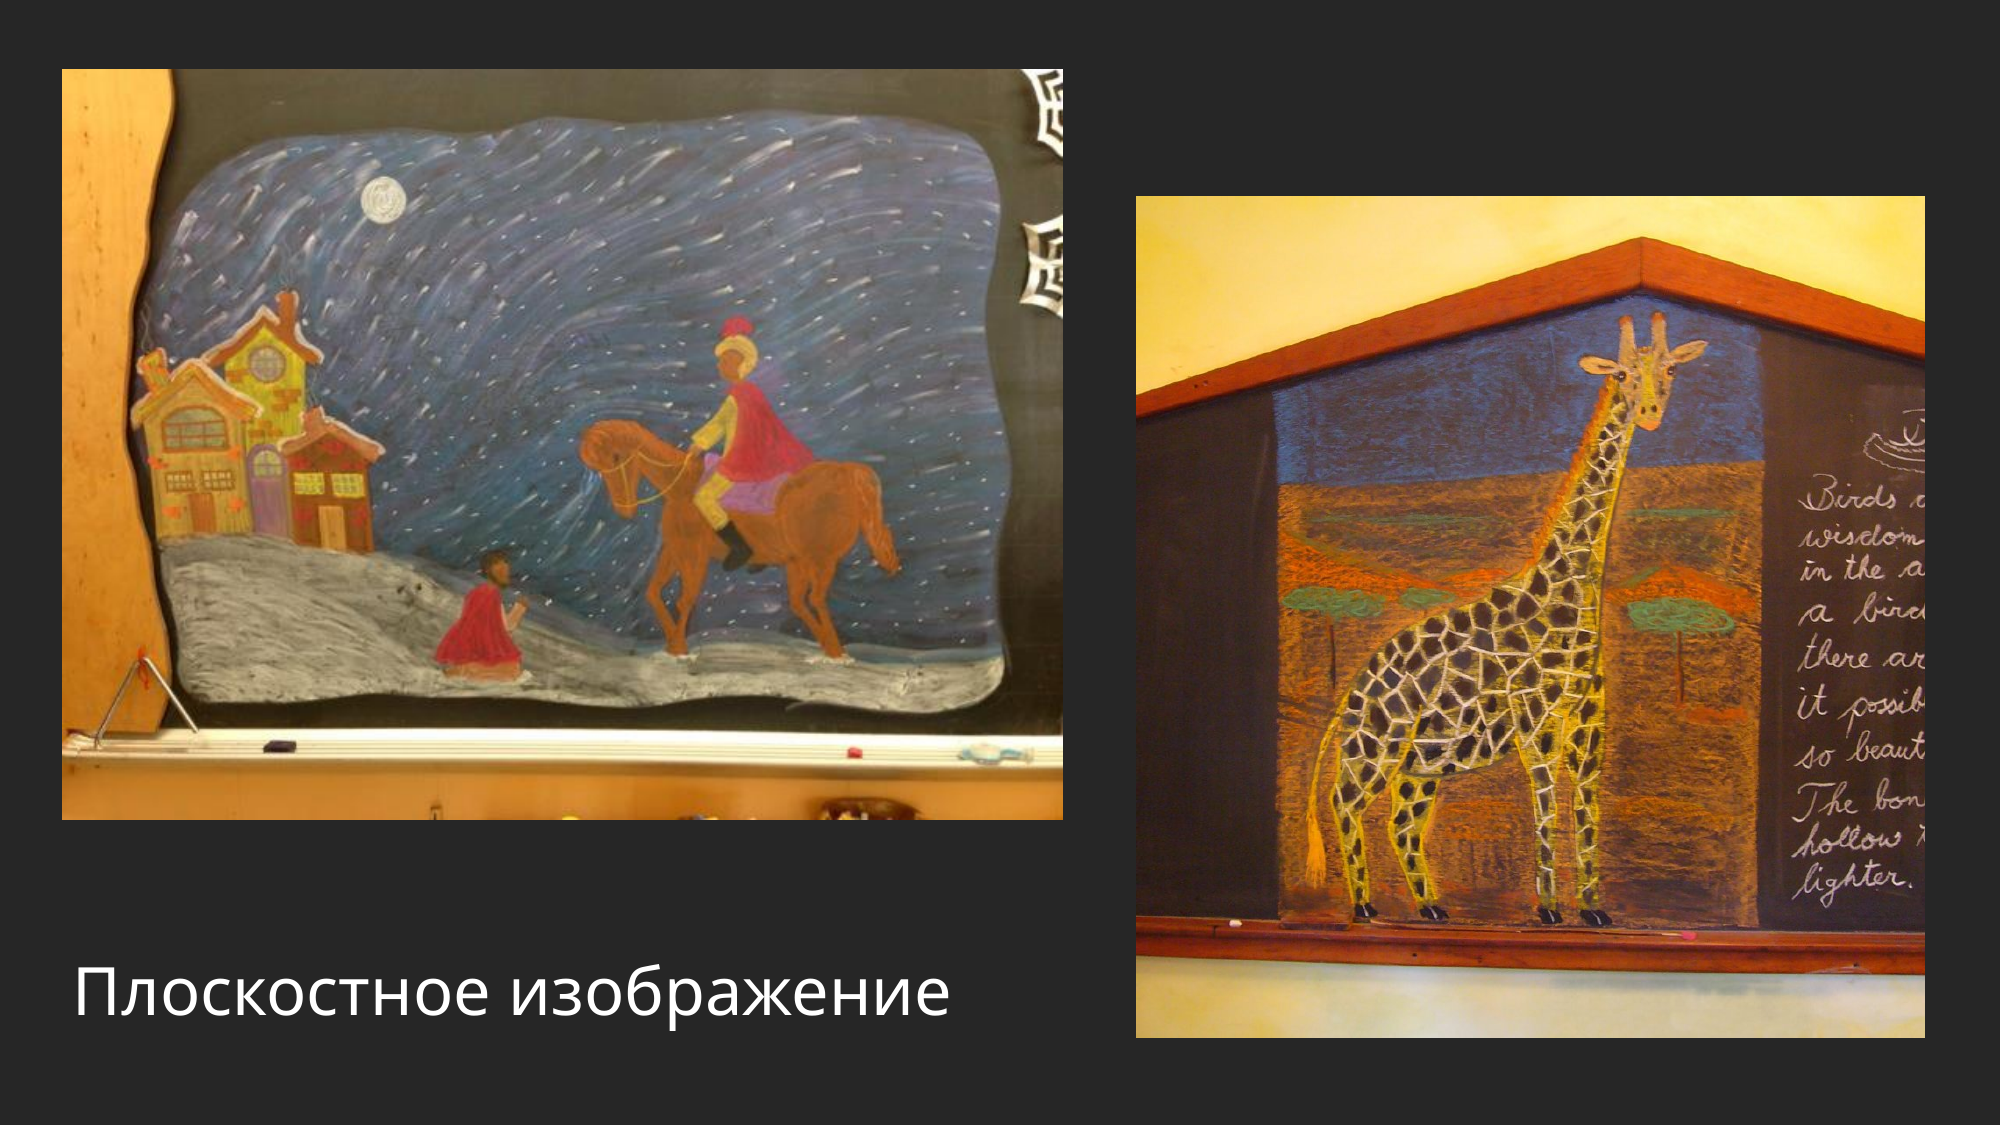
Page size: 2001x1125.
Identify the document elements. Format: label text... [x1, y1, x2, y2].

picture [62, 69, 1063, 820]
text_box Плоскостное изображение [58, 941, 969, 1037]
picture [1136, 196, 1925, 1038]
